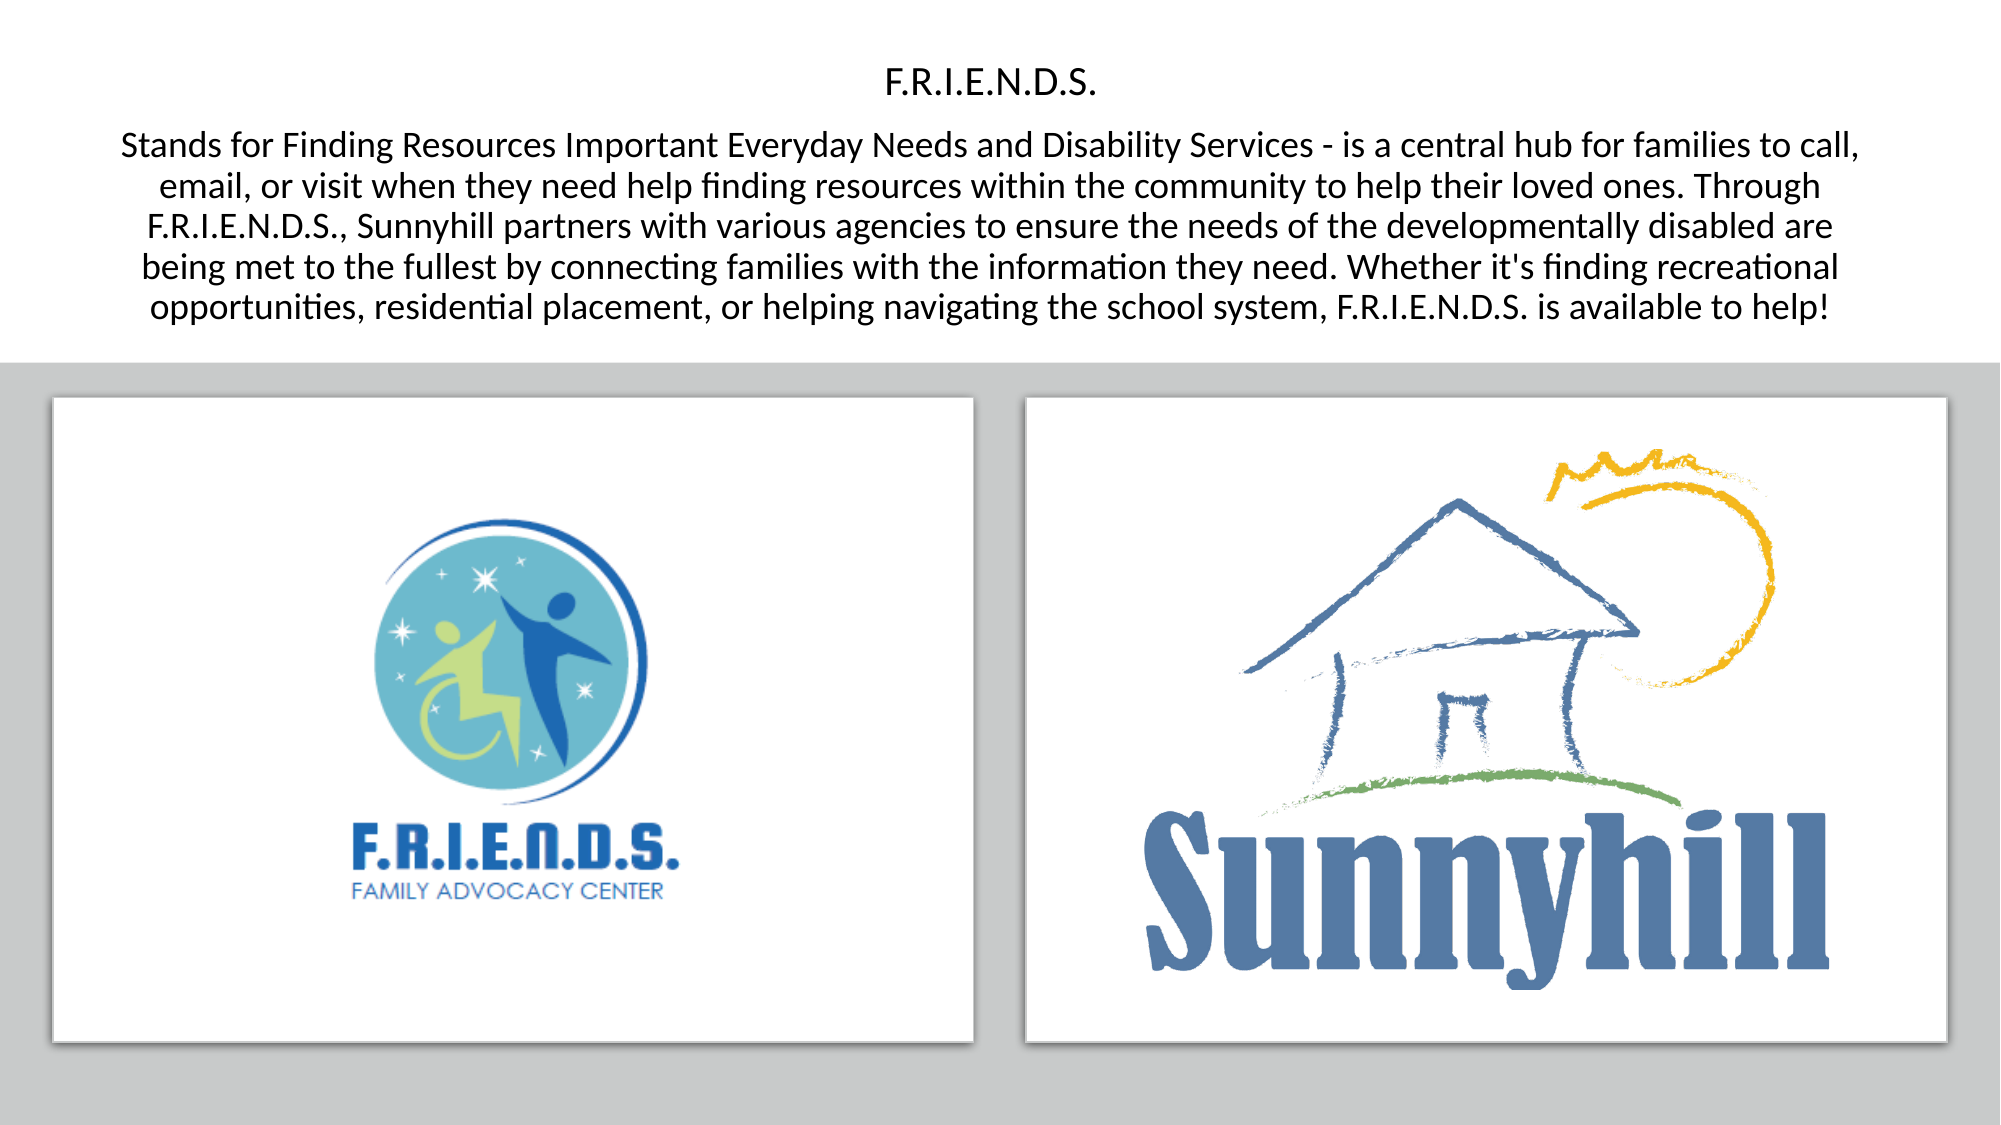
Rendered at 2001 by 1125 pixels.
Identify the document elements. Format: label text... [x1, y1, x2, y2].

picture [224, 449, 802, 990]
text_box [0, 362, 2000, 1125]
list F.R.I.E.N.D.S. Stands for Finding Resources Important Everyday Needs and Disability Services - is a central hub for families to call, email, or visit when they need help finding resources within the community to help their loved ones. Through F.R.I.E.N.D.S., Sunnyhill partners with various agencies to ensure the needs of the developmentally disabled are being met to the fullest by connecting families with the information they need. Whether it's finding recreational opportunities, residential placement, or helping navigating the school system, F.R.I.E.N.D.S. is available to help! [89, 37, 1893, 362]
picture [1144, 449, 1830, 990]
text_box [52, 396, 975, 1043]
text_box [1025, 396, 1948, 1043]
